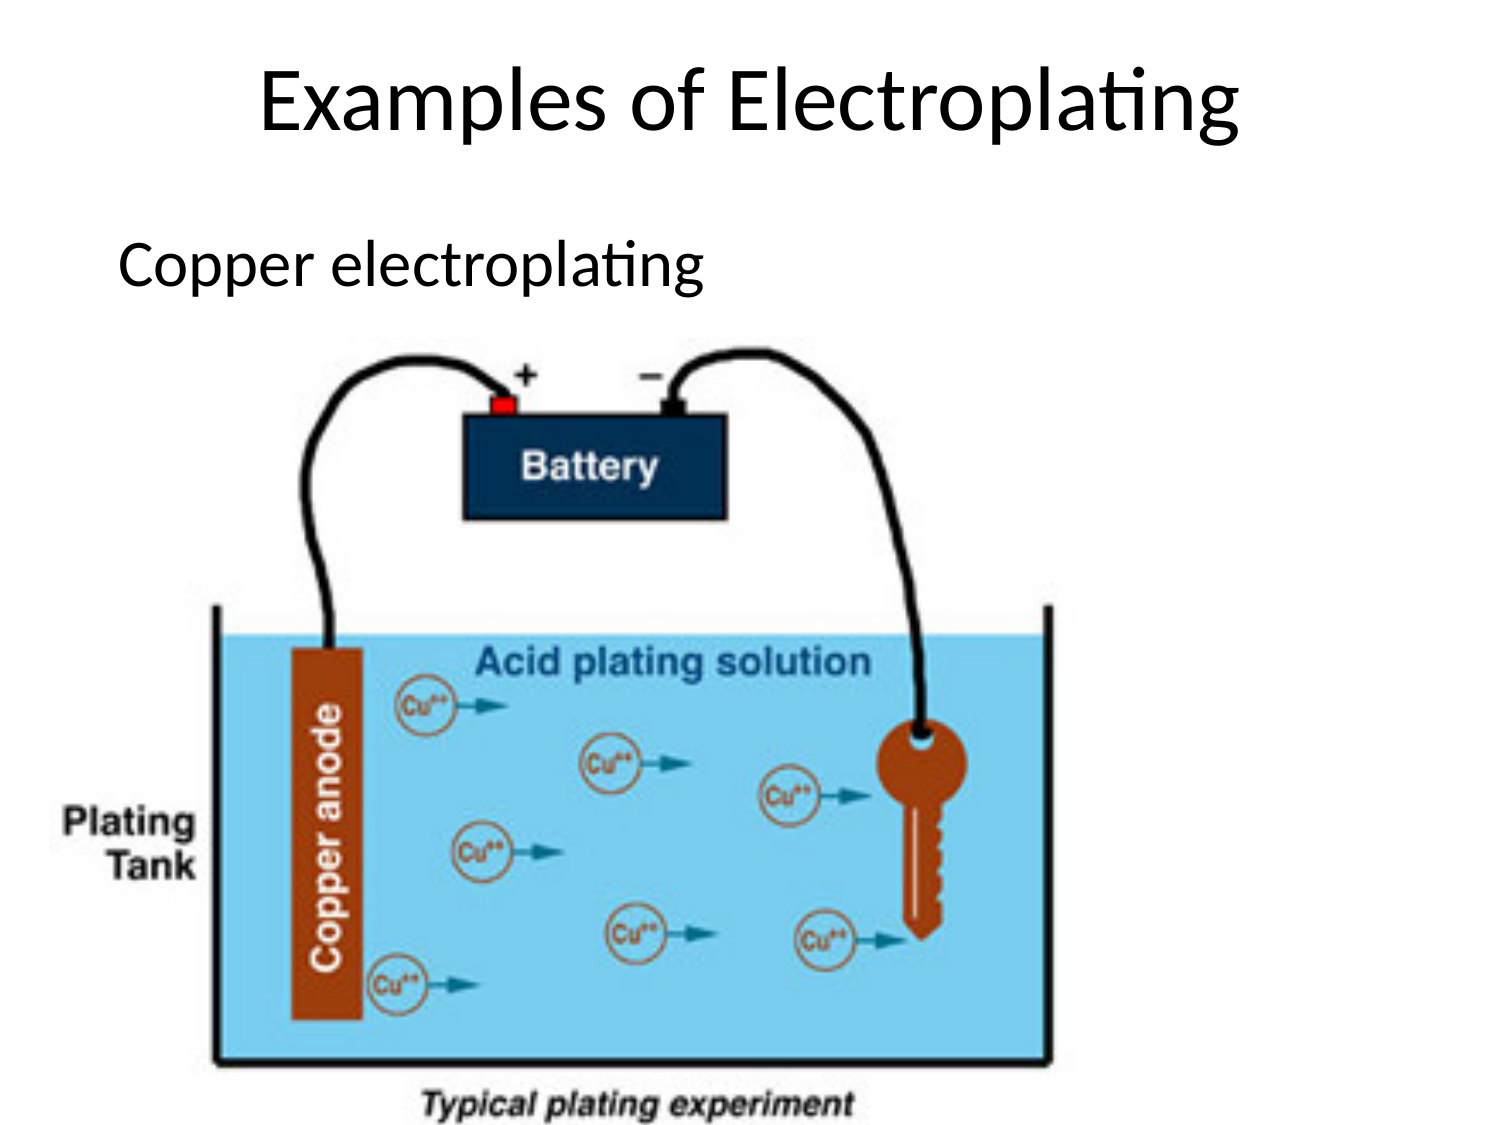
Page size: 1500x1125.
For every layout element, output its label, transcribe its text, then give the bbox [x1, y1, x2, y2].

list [49, 337, 1076, 1125]
title Examples of Electroplating [0, 0, 1500, 188]
text_box Copper electroplating [103, 212, 736, 308]
